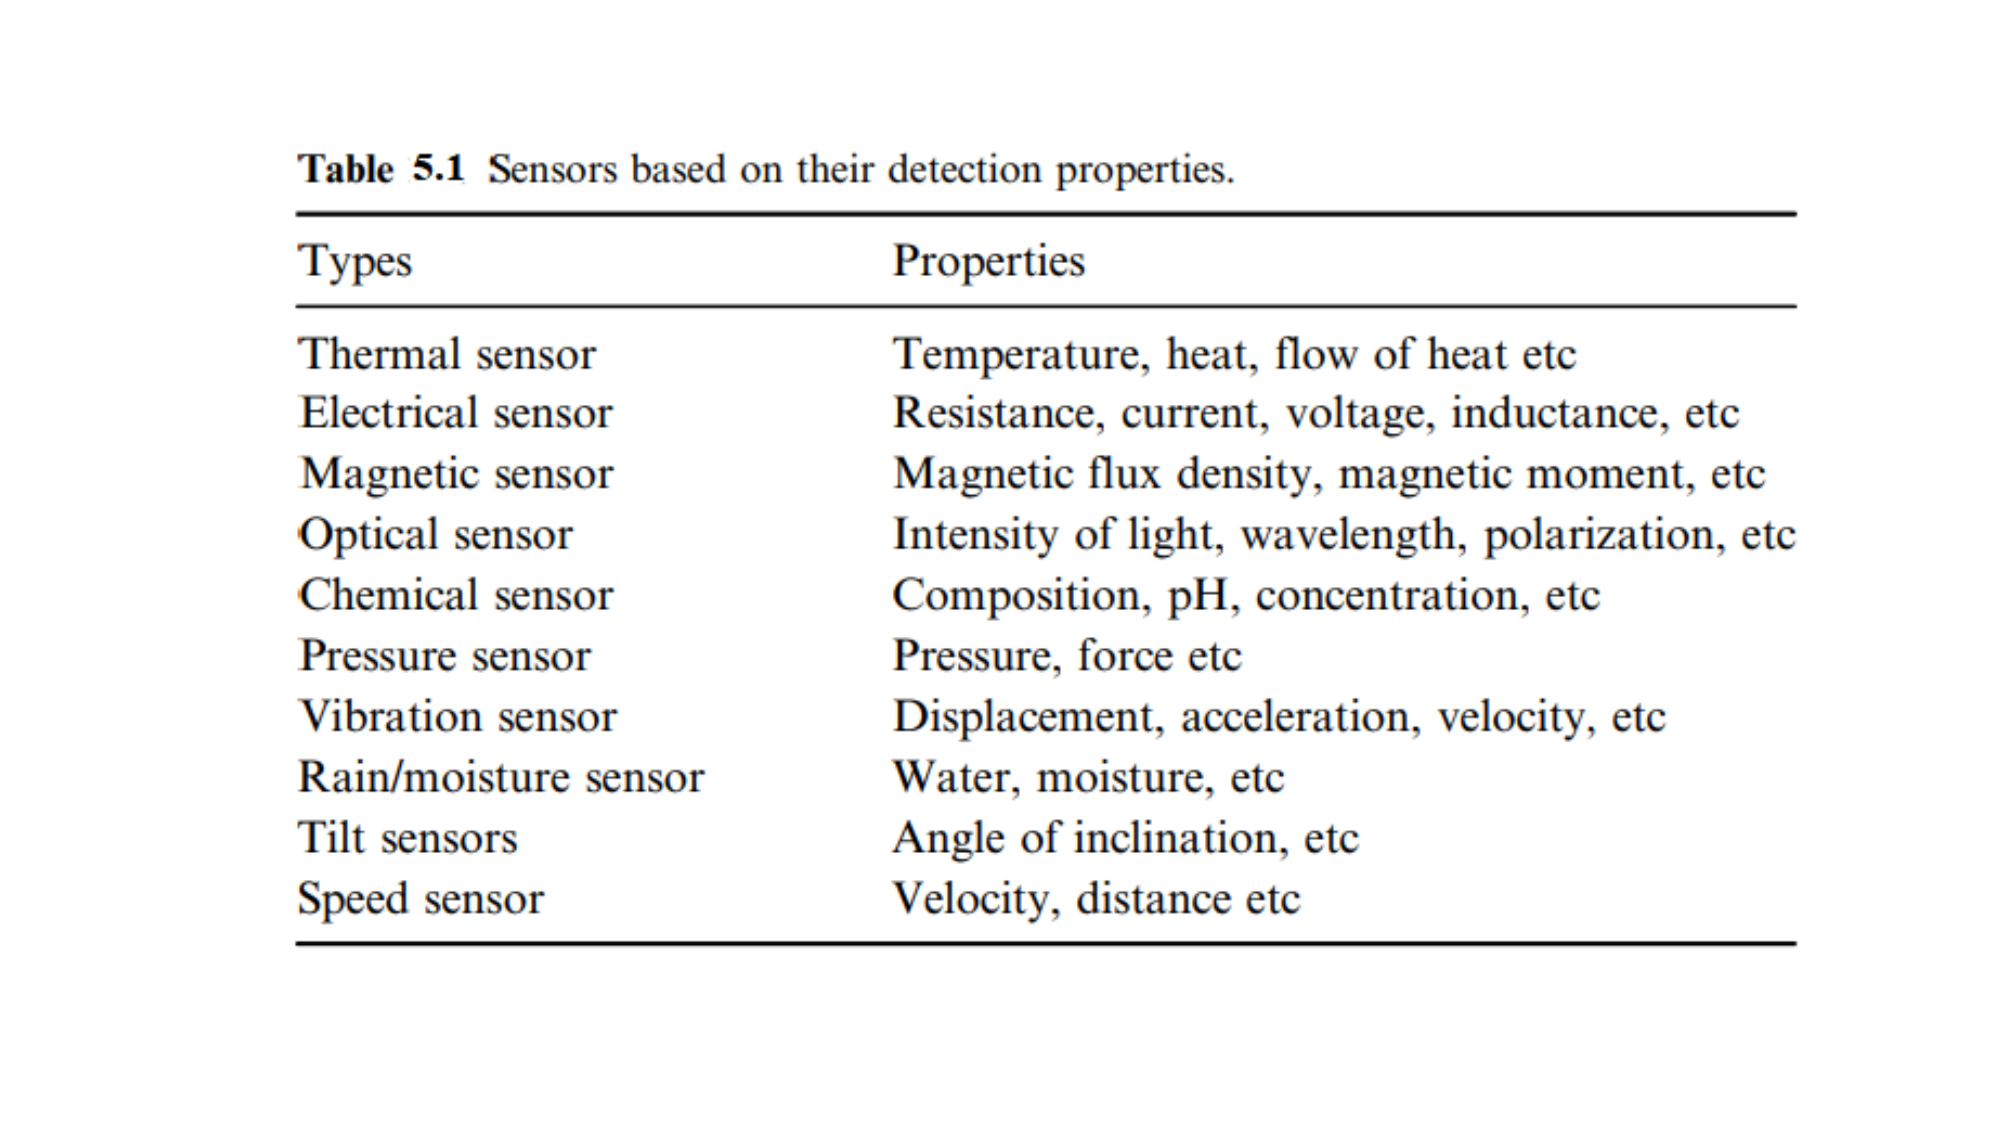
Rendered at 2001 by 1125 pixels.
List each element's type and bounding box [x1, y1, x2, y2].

picture [257, 109, 1854, 1007]
